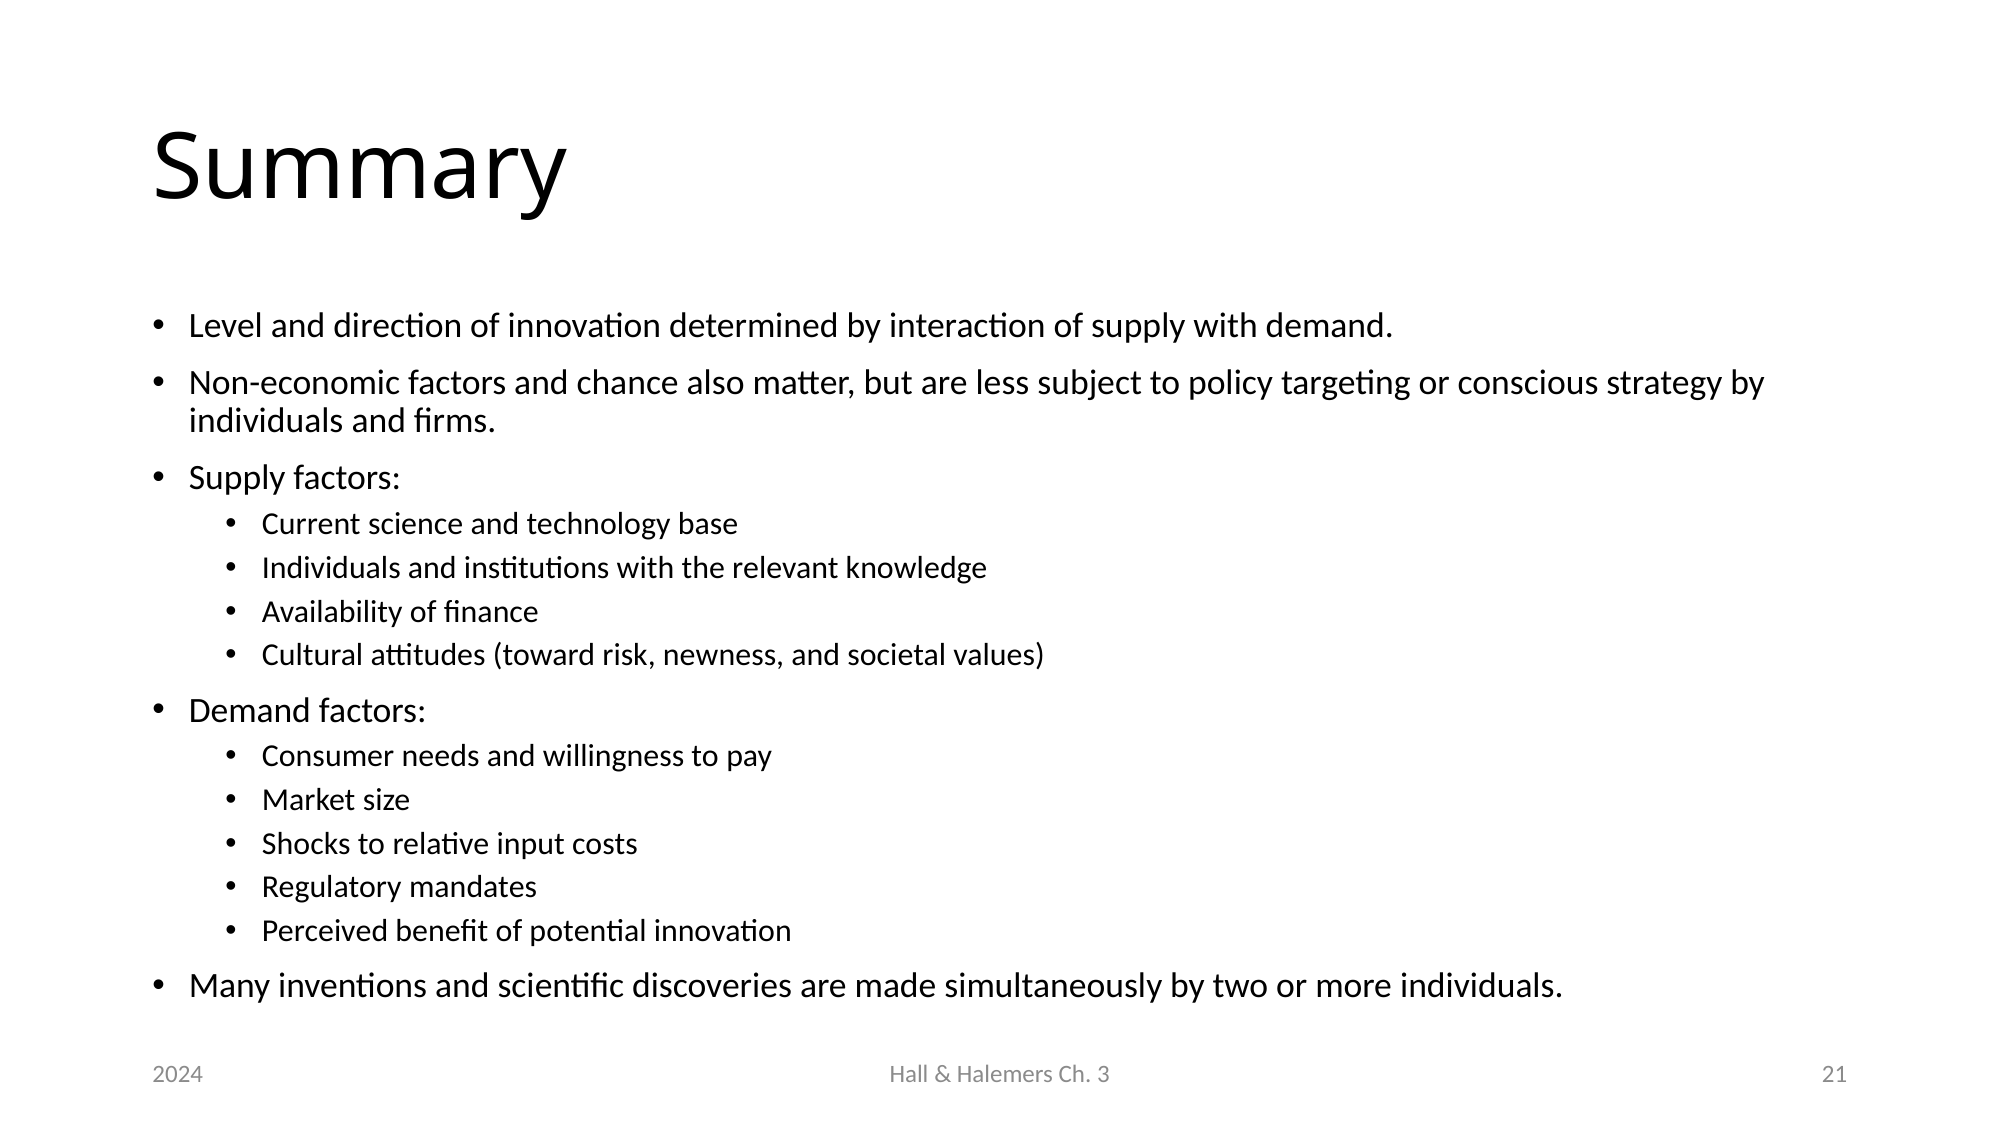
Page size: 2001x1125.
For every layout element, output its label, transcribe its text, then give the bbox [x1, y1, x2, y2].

footer Hall & Halemers Ch. 3 [662, 1042, 1338, 1103]
title Summary [137, 59, 1863, 278]
slide_number 21 [1412, 1042, 1863, 1103]
slide_number 2024 [137, 1042, 588, 1103]
list Level and direction of innovation determined by interaction of supply with demand. Non-economic factors and chance also matter, but are less subject to policy targeting or conscious strategy by individuals and firms. Supply factors: Current science and technology base Individuals and institutions with the relevant knowledge Availability of finance Cultural attitudes (toward risk, newness, and societal values) Demand factors: Consumer needs and willingness to pay Market size Shocks to relative input costs Regulatory mandates Perceived benefit of potential innovation Many inventions and scientific discoveries are made simultaneously by two or more individuals. [137, 299, 1863, 1014]
